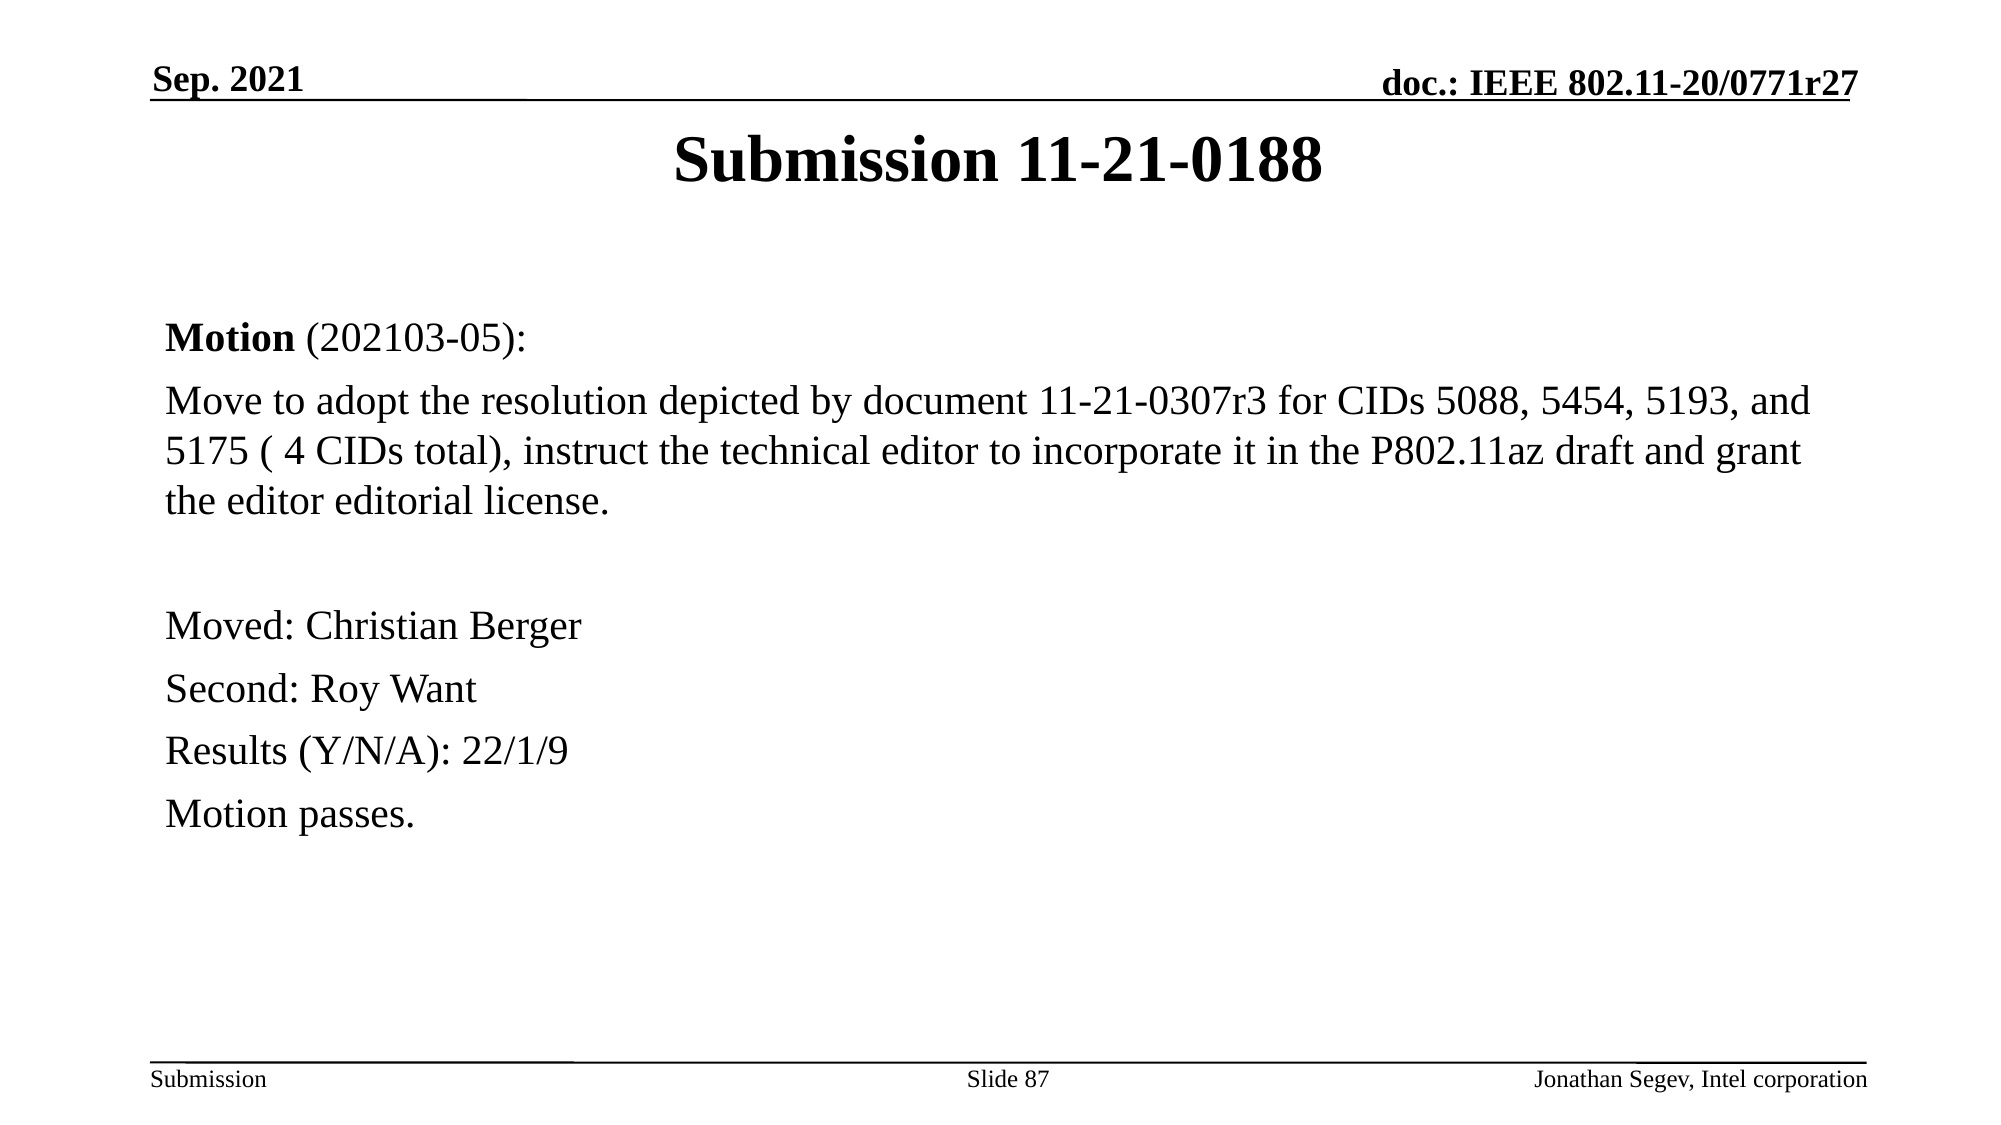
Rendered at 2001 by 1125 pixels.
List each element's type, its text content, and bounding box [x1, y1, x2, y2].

title Submission 11-21-0188 [149, 112, 1850, 197]
footer Jonathan Segev, Intel corporation [1171, 1061, 1869, 1093]
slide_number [152, 54, 563, 100]
list Motion (202103-05): Move to adopt the resolution depicted by document 11-21-0307r3 for CIDs 5088, 5454, 5193, and 5175 ( 4 CIDs total), instruct the technical editor to incorporate it in the P802.11az draft and grant the editor editorial license. Moved: Christian Berger Second: Roy Want Results (Y/N/A): 22/1/9 Motion passes. [149, 302, 1850, 1000]
slide_number Slide 87 [950, 1061, 1067, 1123]
